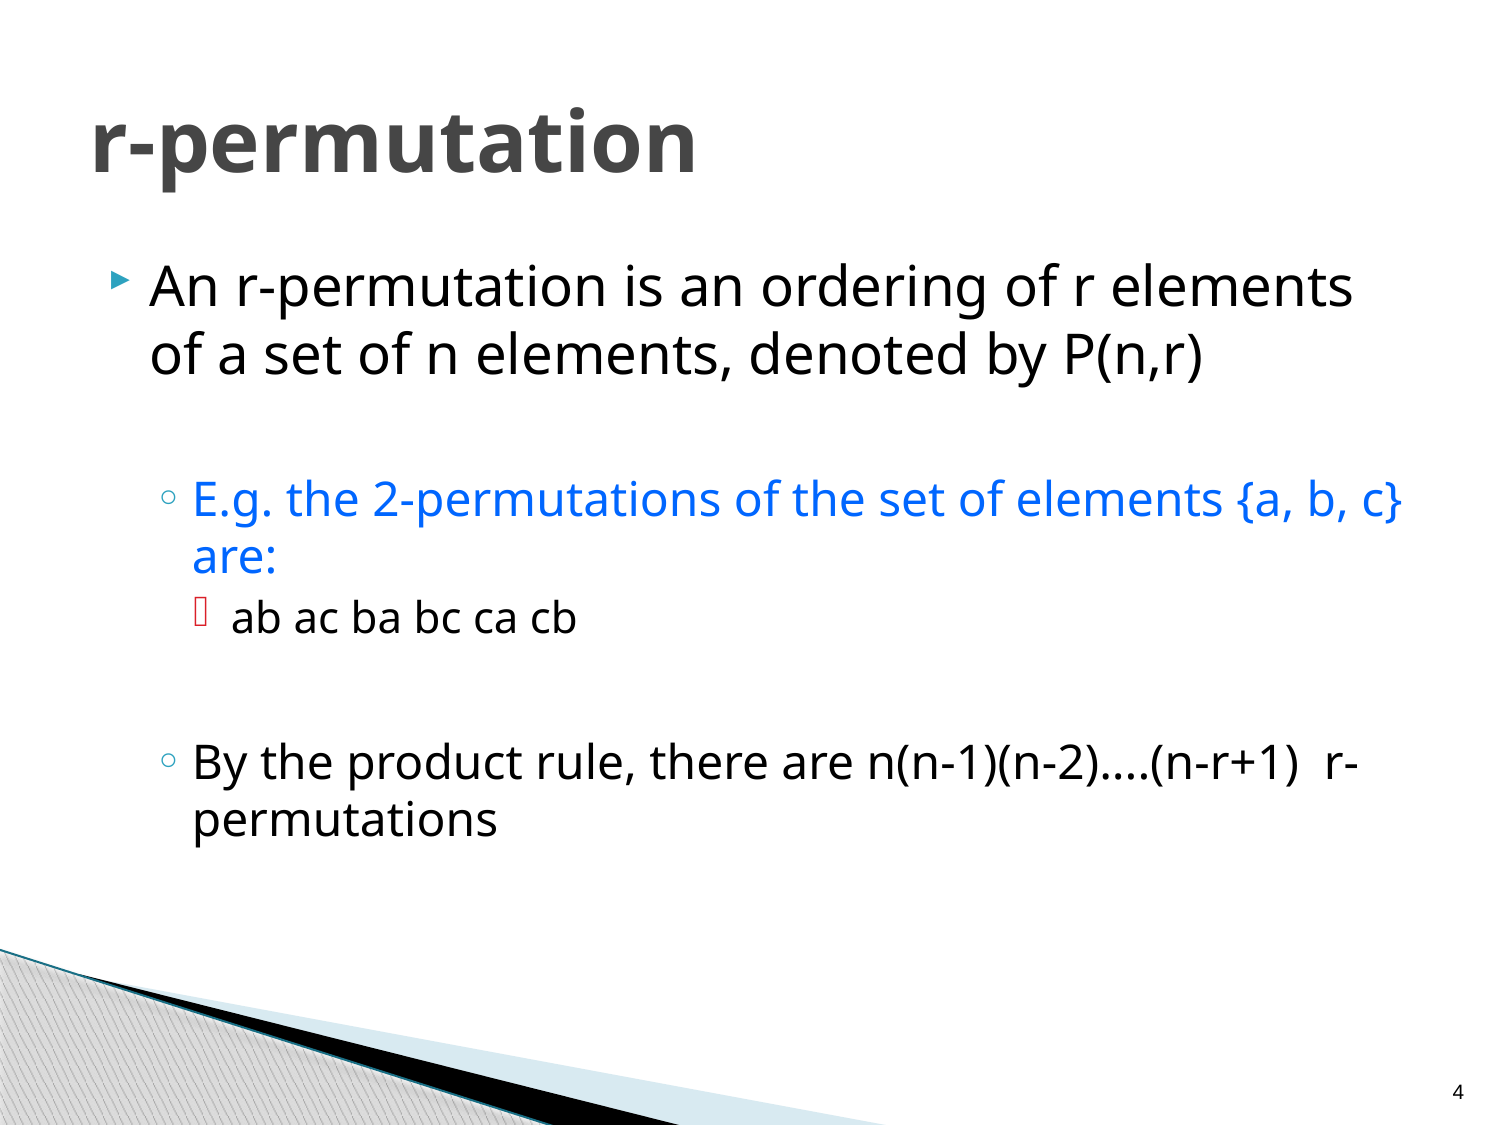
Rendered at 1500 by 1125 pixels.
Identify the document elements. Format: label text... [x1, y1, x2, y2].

list An r-permutation is an ordering of r elements of a set of n elements, denoted by P(n,r) E.g. the 2-permutations of the set of elements {a, b, c} are: ab ac ba bc ca cb By the product rule, there are n(n-1)(n-2)....(n-r+1) r-permutations [74, 242, 1426, 986]
slide_number 4 [1418, 1051, 1479, 1112]
title r-permutation [75, 45, 1425, 233]
